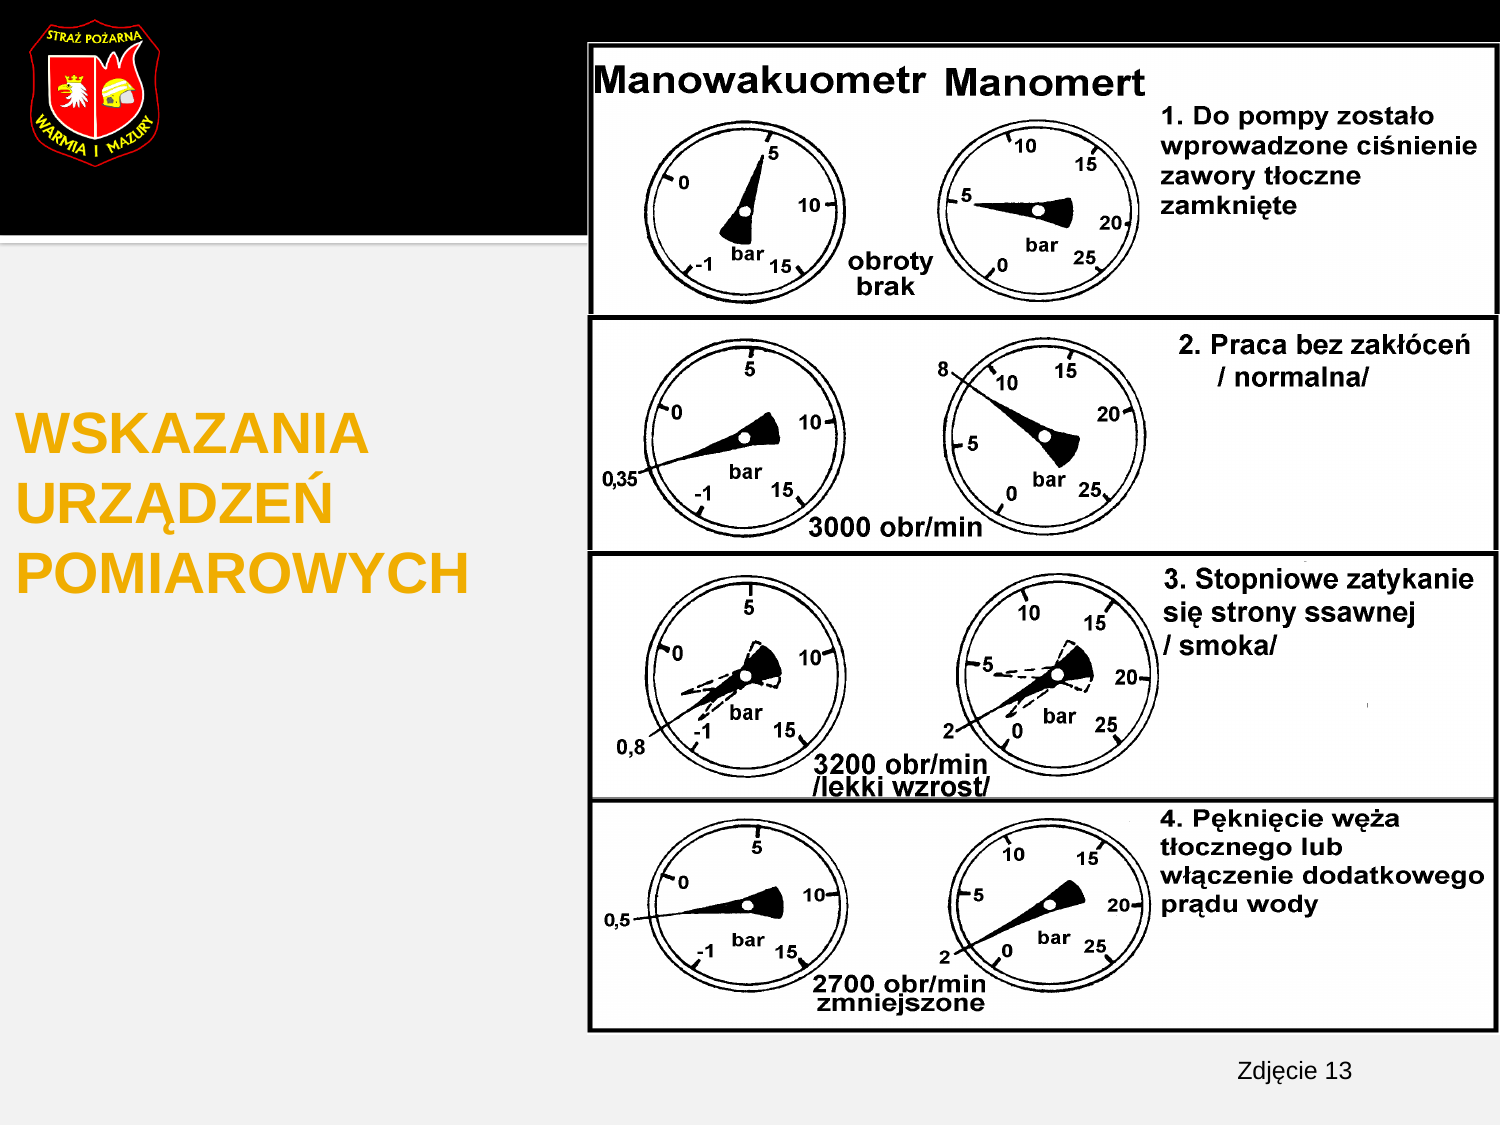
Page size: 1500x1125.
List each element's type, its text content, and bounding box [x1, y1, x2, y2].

picture [587, 42, 1500, 1035]
title WSKAZANIA URZĄDZEŃ POMIAROWYCH [0, 0, 550, 1000]
picture [29, 19, 160, 167]
text_box Zdjęcie 13 [1222, 1046, 1471, 1092]
